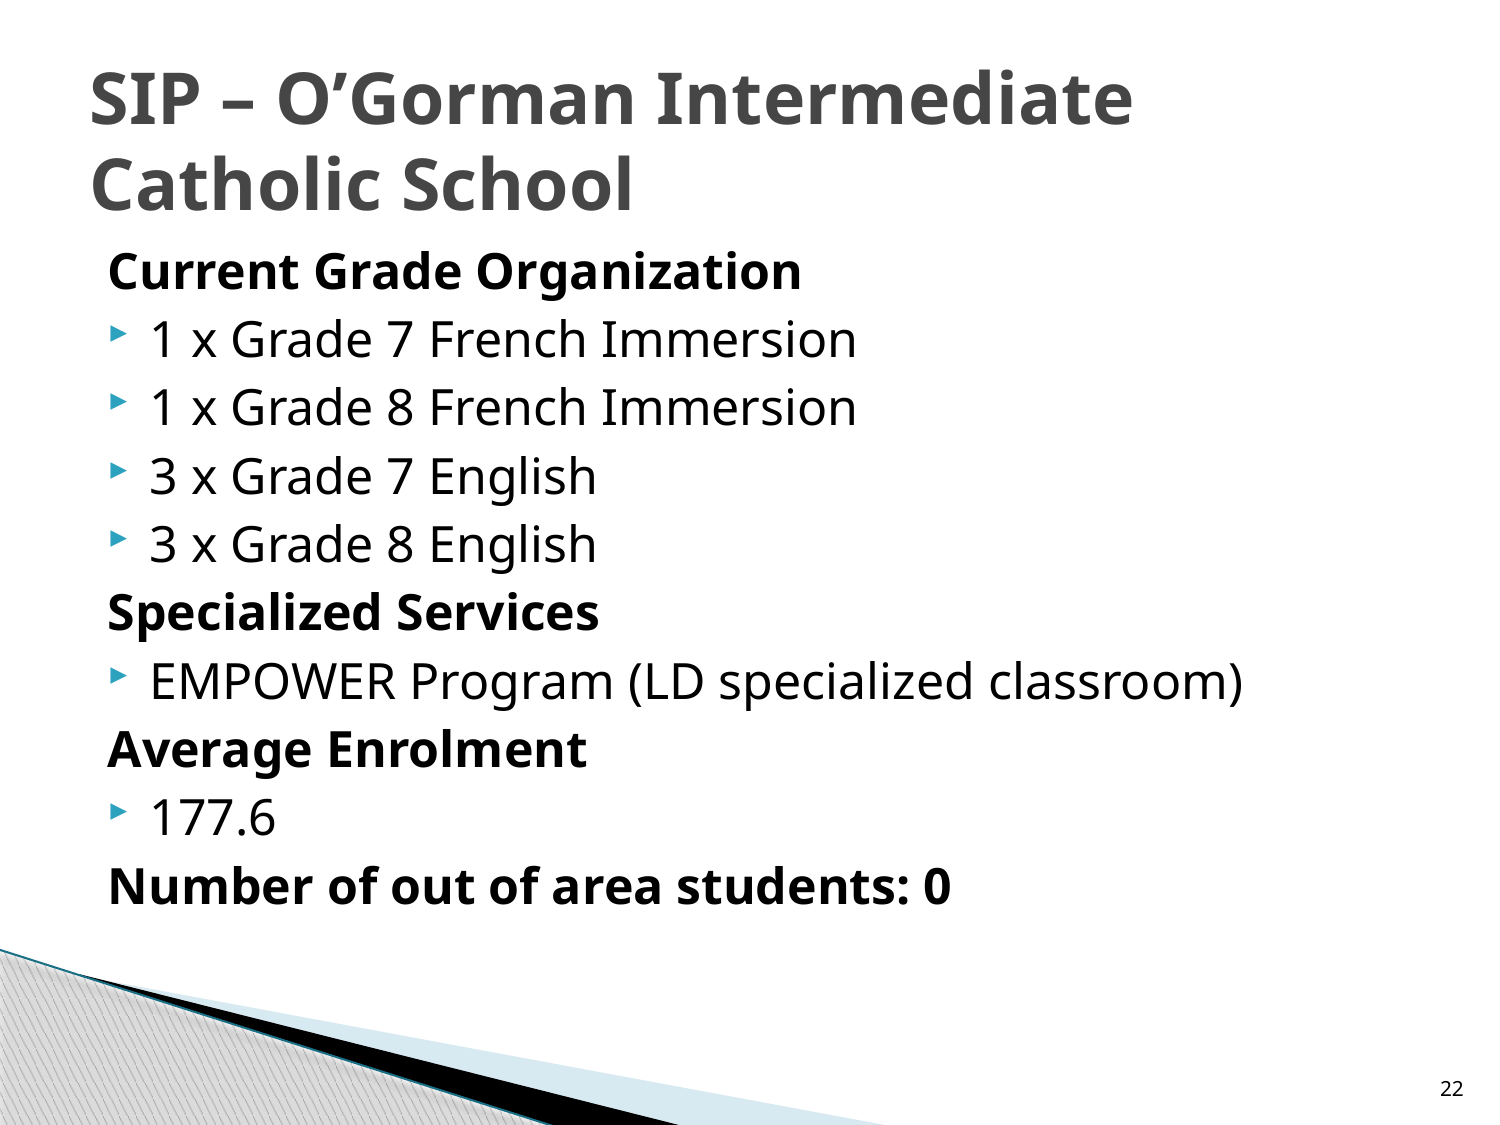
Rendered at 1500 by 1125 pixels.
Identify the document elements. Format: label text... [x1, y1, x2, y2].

slide_number 22 [1418, 1051, 1479, 1112]
title SIP – O’Gorman Intermediate Catholic School [75, 45, 1425, 231]
list Current Grade Organization 1 x Grade 7 French Immersion 1 x Grade 8 French Immersion 3 x Grade 7 English 3 x Grade 8 English Specialized Services EMPOWER Program (LD specialized classroom) Average Enrolment 177.6 Number of out of area students: 0 [75, 231, 1425, 1071]
